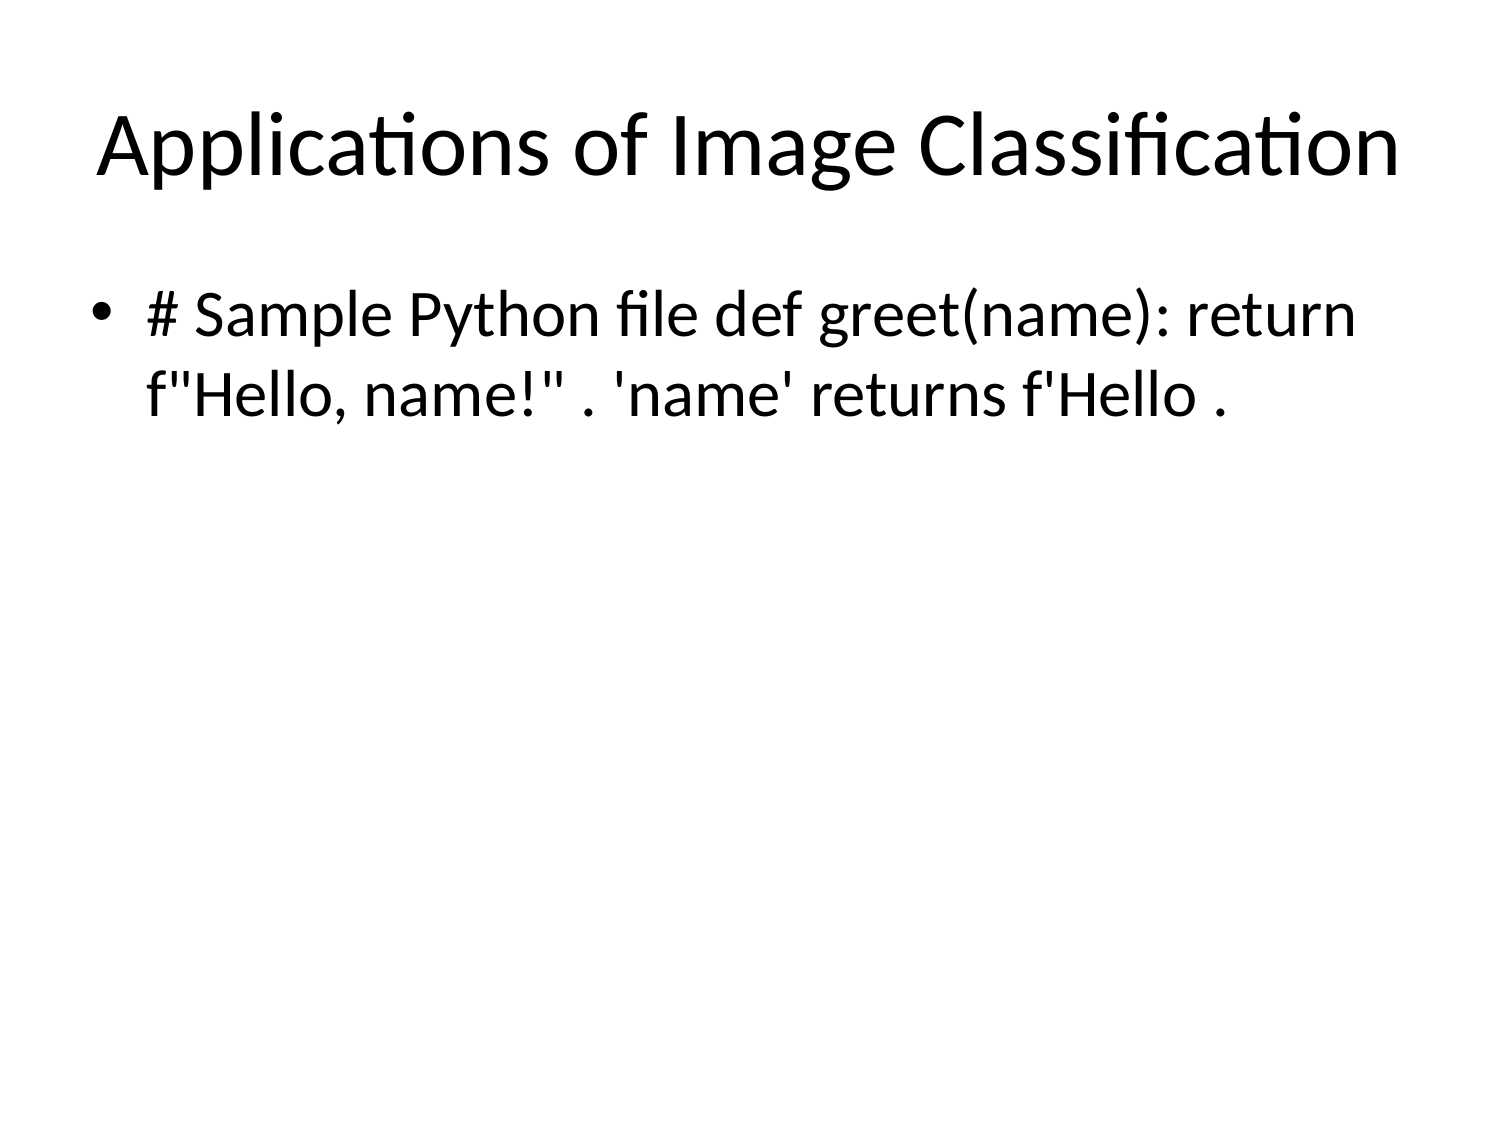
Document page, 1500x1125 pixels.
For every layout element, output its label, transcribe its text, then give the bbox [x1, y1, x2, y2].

list # Sample Python file def greet(name): return f"Hello, name!" . 'name' returns f'Hello . [75, 262, 1425, 1005]
title Applications of Image Classification [75, 45, 1425, 233]
